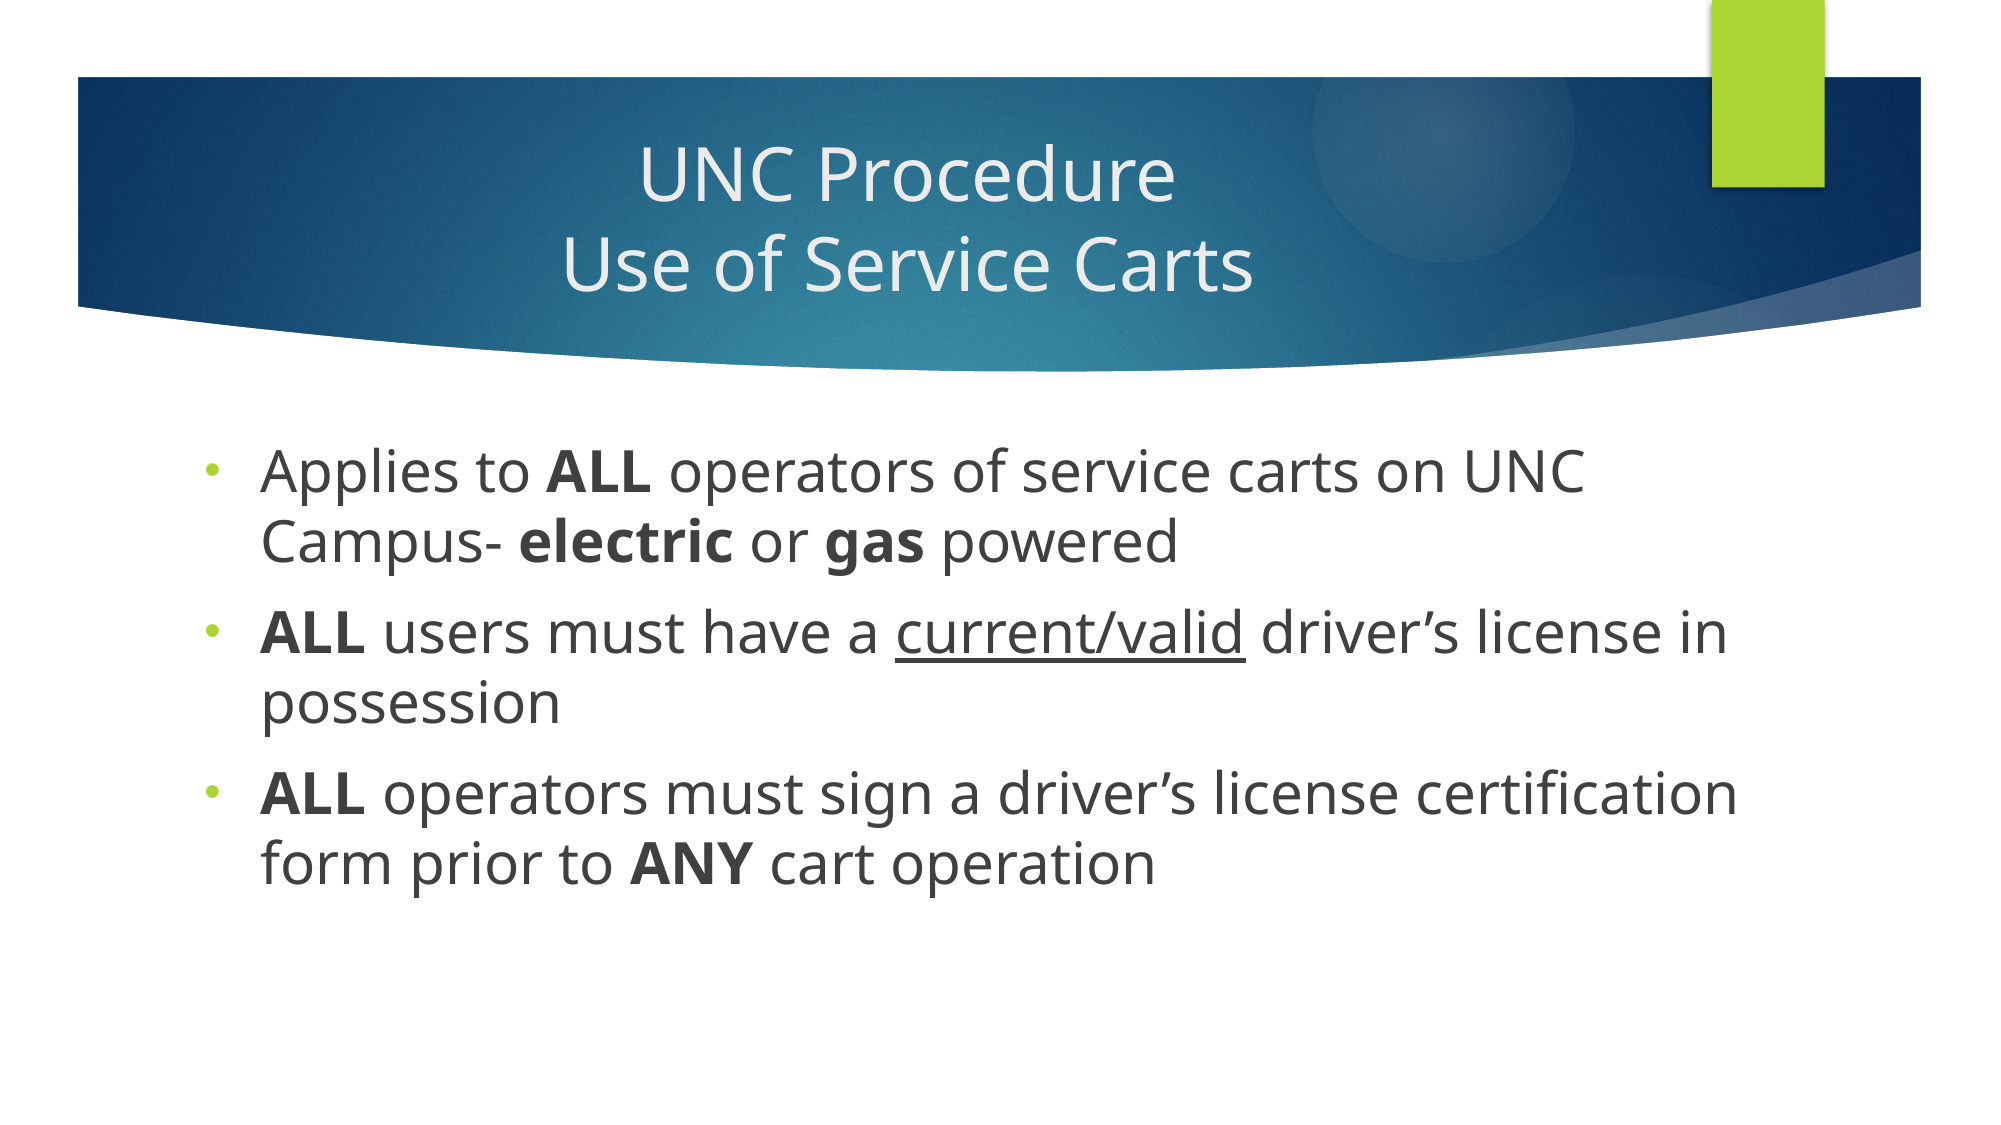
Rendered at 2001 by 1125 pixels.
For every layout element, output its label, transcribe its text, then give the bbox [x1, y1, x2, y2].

list Applies to ALL operators of service carts on UNC Campus- electric or gas powered ALL users must have a current/valid driver’s license in possession ALL operators must sign a driver’s license certification form prior to ANY cart operation [189, 427, 1789, 988]
title UNC Procedure Use of Service Carts [189, 123, 1627, 309]
